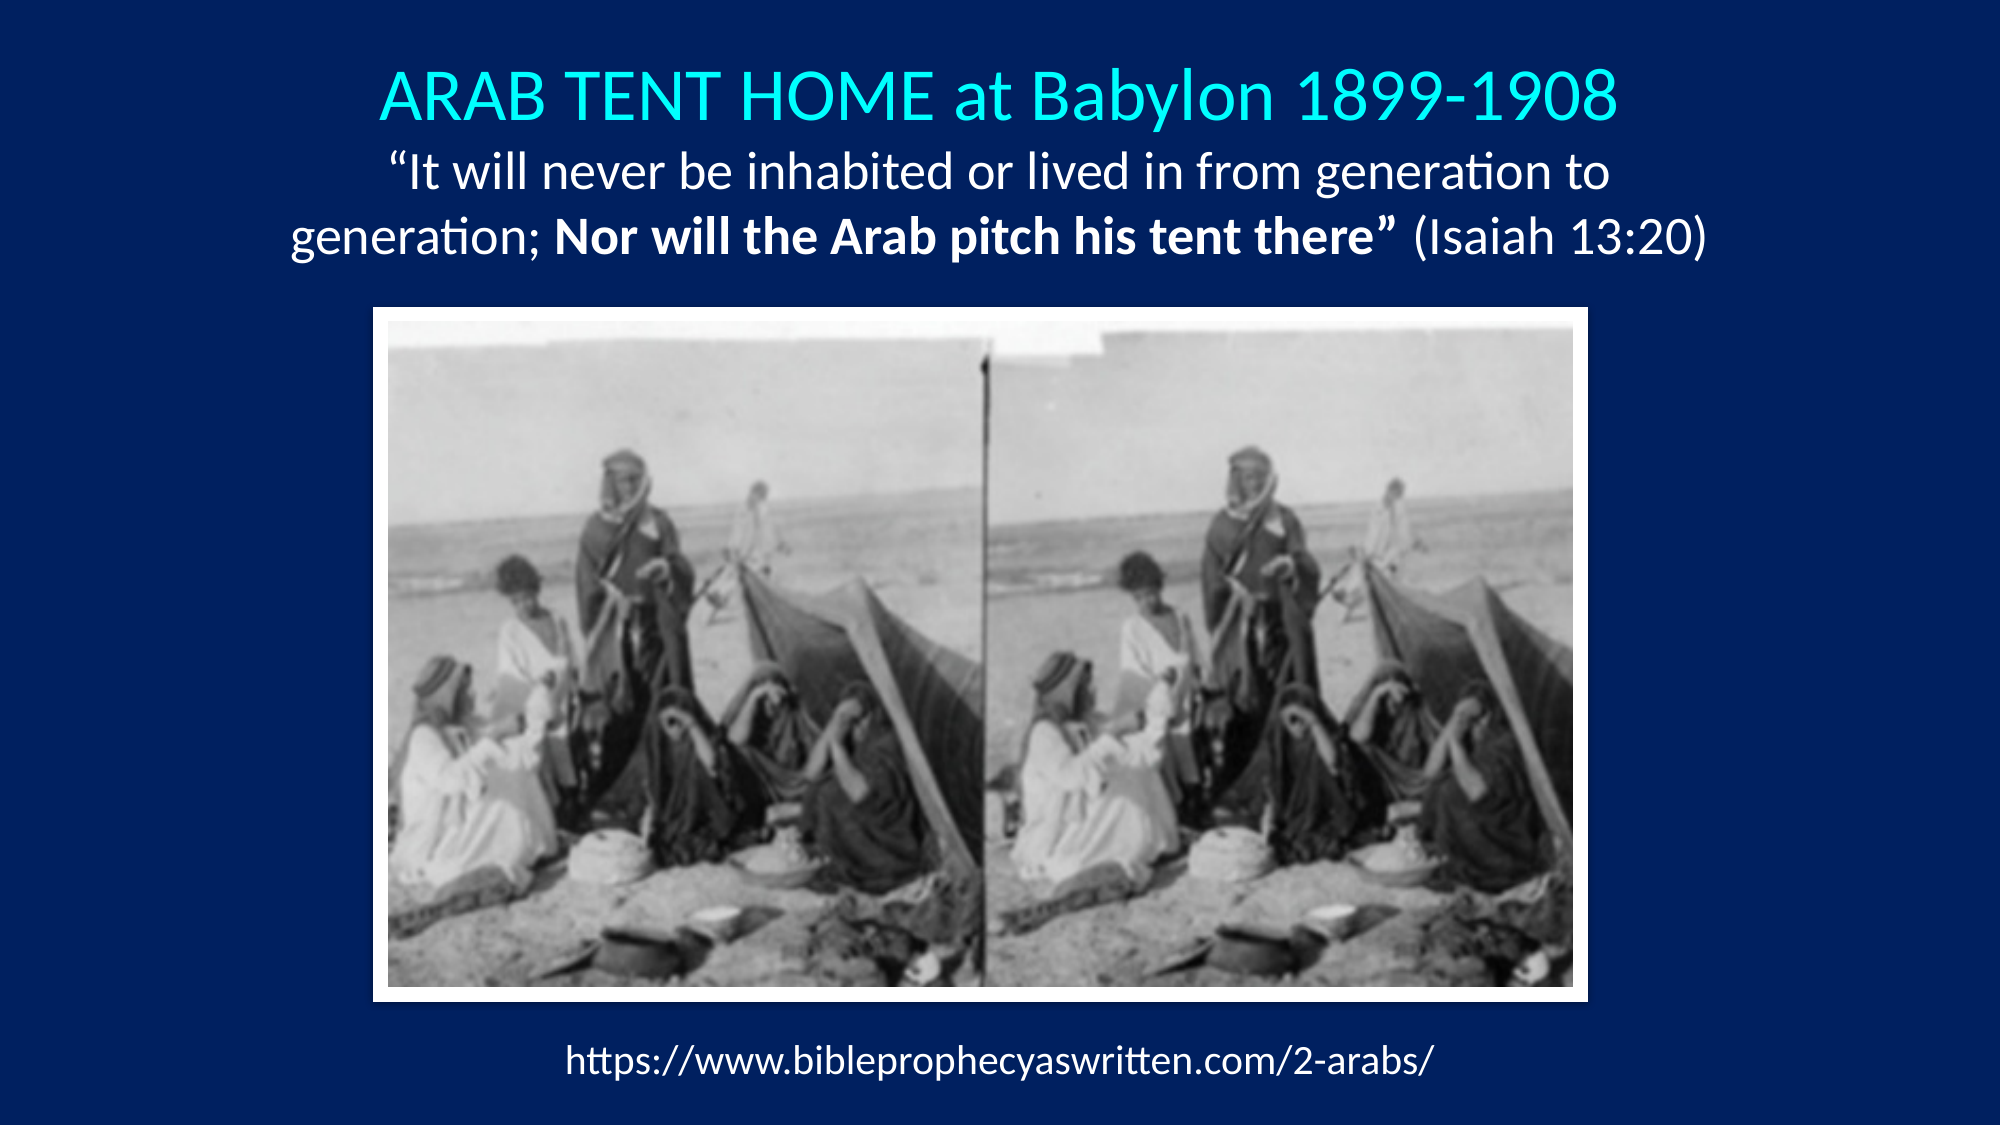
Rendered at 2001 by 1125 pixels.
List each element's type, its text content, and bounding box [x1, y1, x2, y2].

text_box https://www.bibleprophecyaswritten.com/2-arabs/ [537, 1025, 1463, 1090]
title ARAB TENT HOME at Babylon 1899-1908 “It will never be inhabited or lived in from generation to generation; Nor will the Arab pitch his tent there” (Isaiah 13:20) [249, 37, 1750, 275]
picture [387, 320, 1574, 988]
